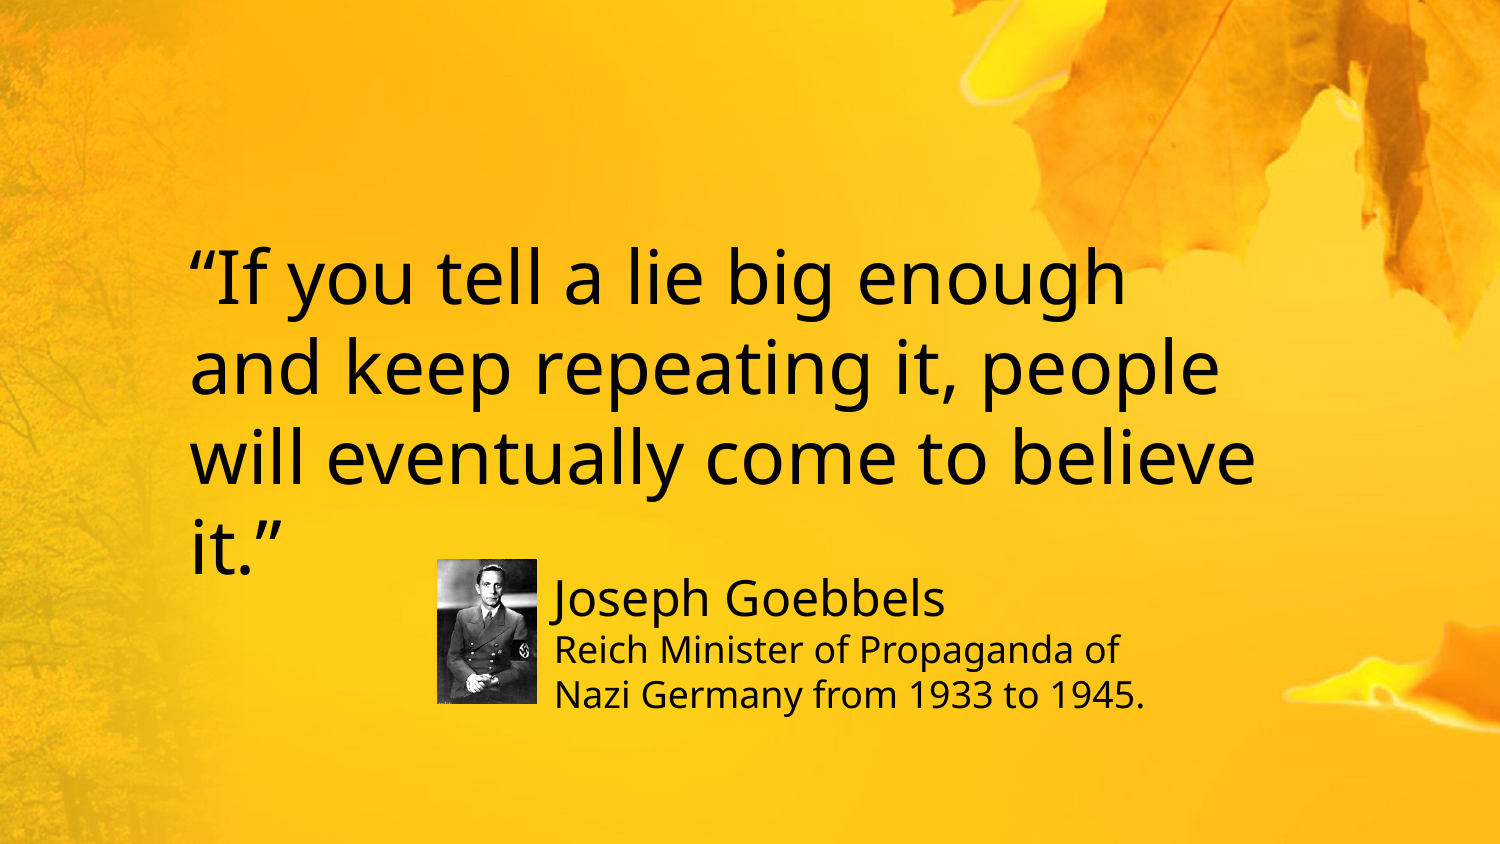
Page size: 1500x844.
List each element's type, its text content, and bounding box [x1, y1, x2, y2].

picture [0, 0, 1500, 844]
text_box Joseph Goebbels Reich Minister of Propaganda of Nazi Germany from 1933 to 1945. [539, 559, 1215, 724]
text_box “If you tell a lie big enough and keep repeating it, people will eventually come to believe it.” [174, 221, 1275, 597]
